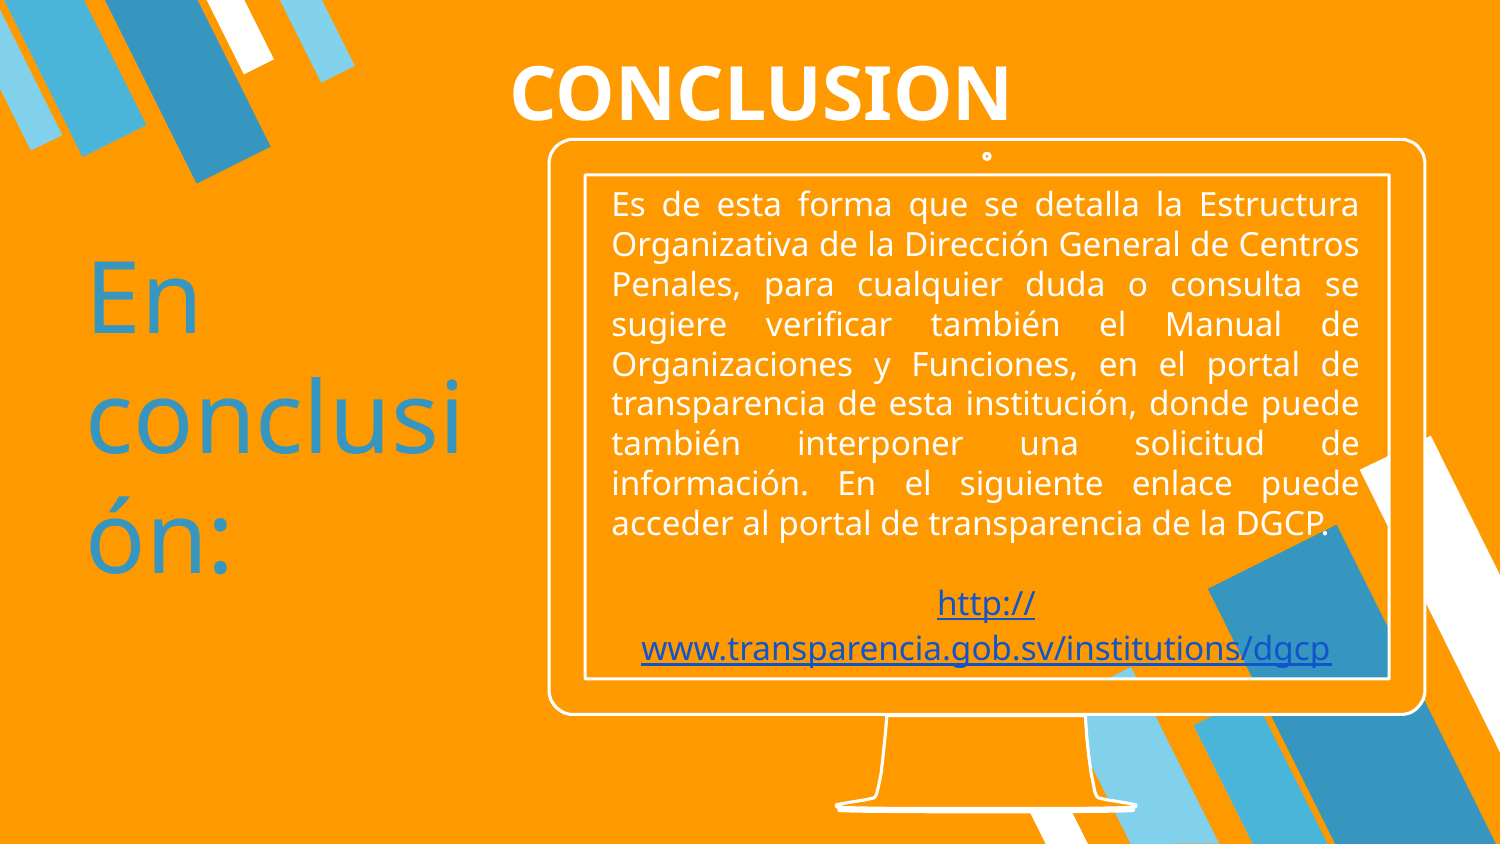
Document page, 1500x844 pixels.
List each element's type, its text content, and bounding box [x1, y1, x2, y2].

text_box CONCLUSION [53, 20, 1471, 151]
text_box Es de esta forma que se detalla la Estructura Organizativa de la Dirección General de Centros Penales, para cualquier duda o consulta se sugiere verificar también el Manual de Organizaciones y Funciones, en el portal de transparencia de esta institución, donde puede también interponer una solicitud de información. En el siguiente enlace puede acceder al portal de transparencia de la DGCP. http://www.transparencia.gob.sv/institutions/dgcp [596, 185, 1376, 670]
text_box En conclusión: [70, 275, 526, 552]
text_box [549, 139, 1425, 812]
